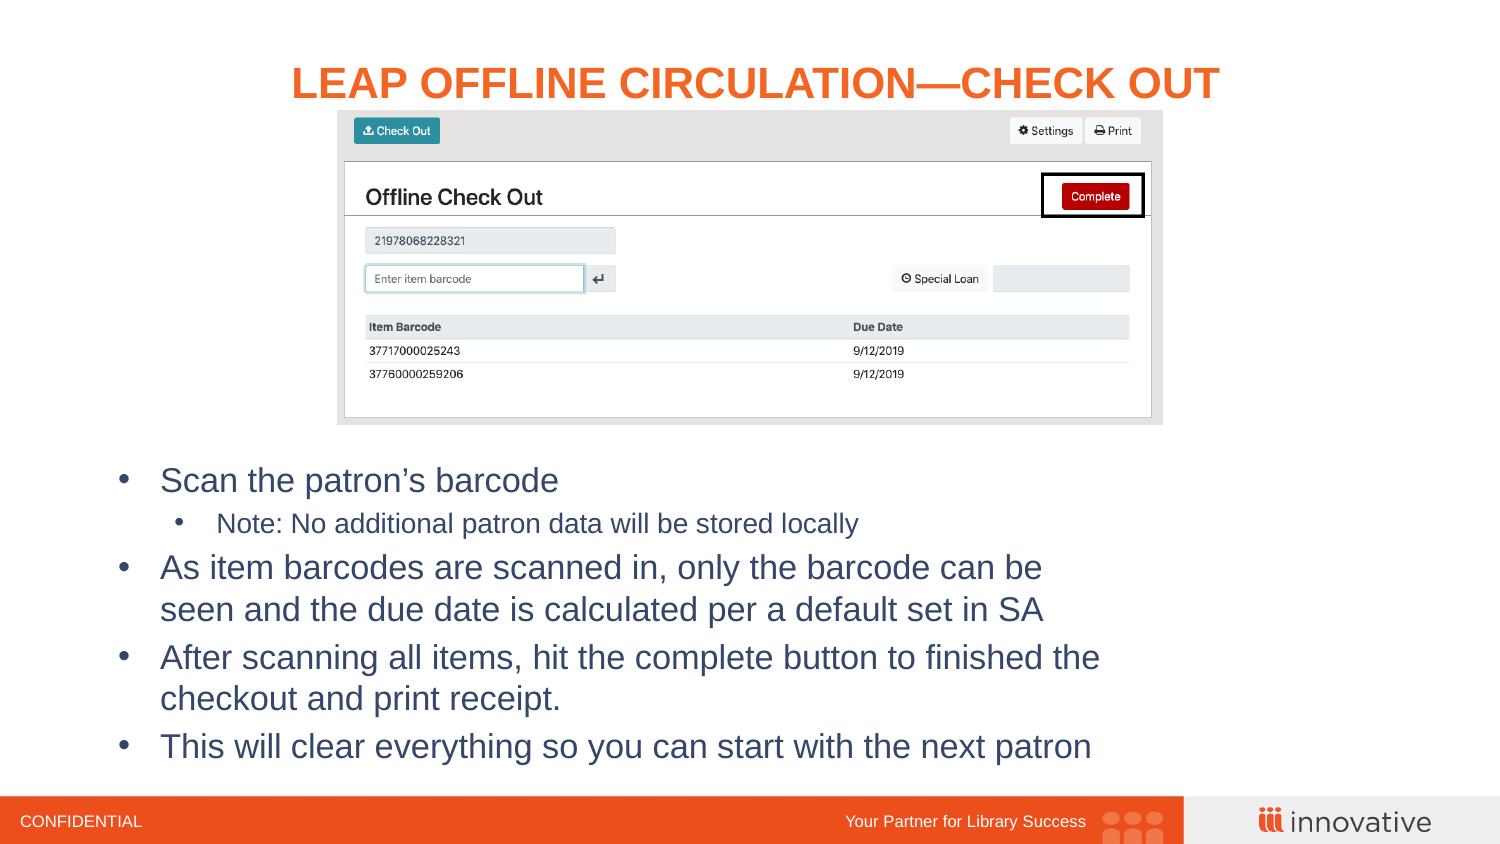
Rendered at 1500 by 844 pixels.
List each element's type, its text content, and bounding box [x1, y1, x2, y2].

list Scan the patron’s barcode Note: No additional patron data will be stored locally As item barcodes are scanned in, only the barcode can be seen and the due date is calculated per a default set in SA After scanning all items, hit the complete button to finished the checkout and print receipt. This will clear everything so you can start with the next patron [103, 396, 1131, 773]
picture [0, 0, 1500, 844]
title LEAP Offline Circulation—check out [276, 47, 1388, 121]
